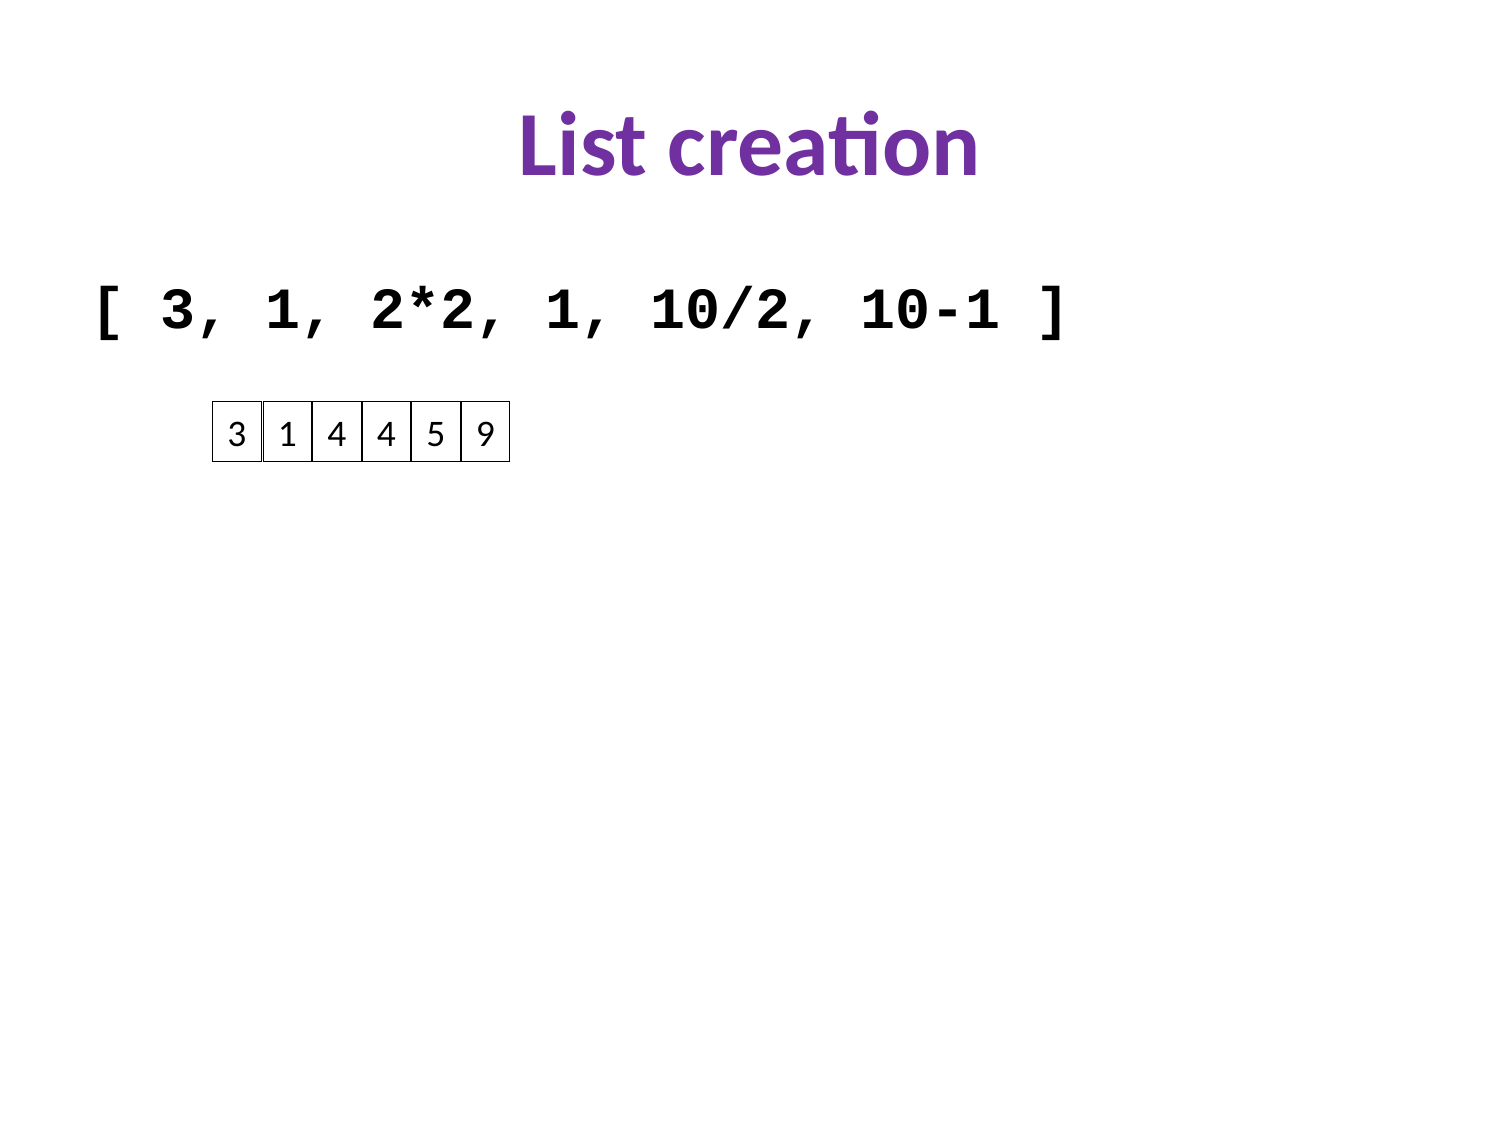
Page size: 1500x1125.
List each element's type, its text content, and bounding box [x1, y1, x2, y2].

list [ 3, 1, 2*2, 1, 10/2, 10-1 ] [75, 262, 1425, 1005]
text_box 4 [312, 401, 362, 462]
title List creation [75, 45, 1425, 233]
text_box 3 [212, 401, 262, 462]
text_box 1 [263, 401, 312, 462]
text_box 5 [411, 401, 461, 462]
text_box 9 [461, 401, 510, 462]
text_box 4 [362, 401, 411, 462]
